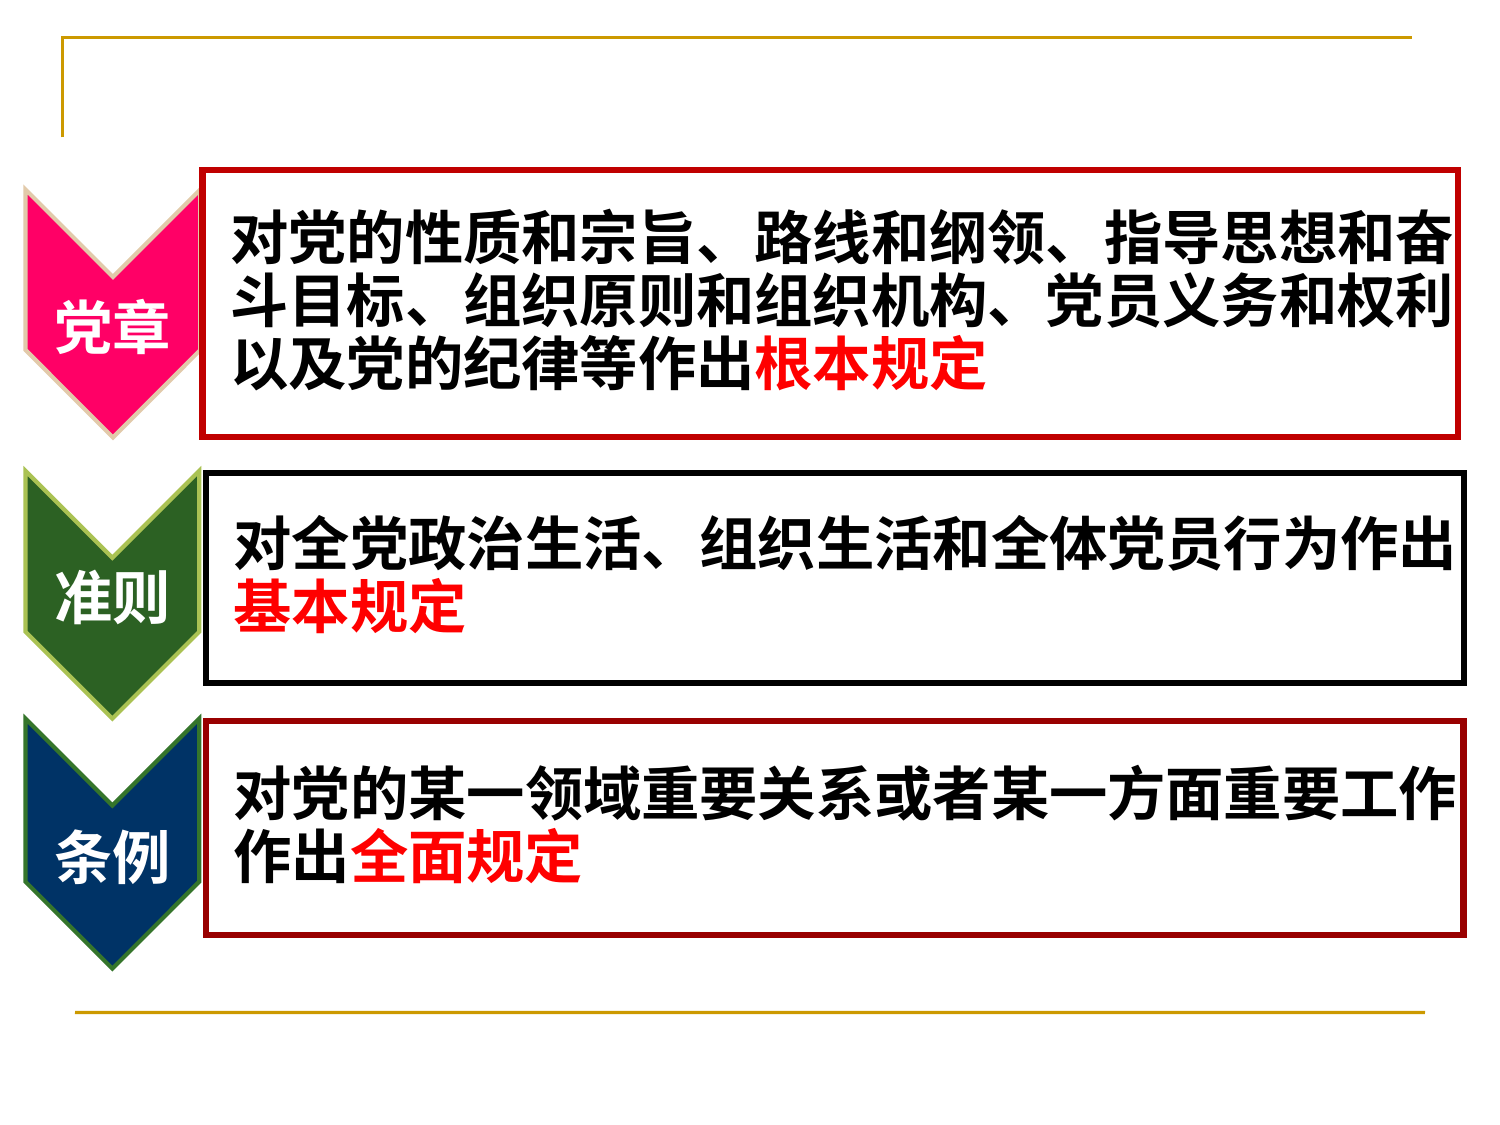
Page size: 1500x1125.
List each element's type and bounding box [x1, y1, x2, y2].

text_box [25, 169, 1465, 969]
